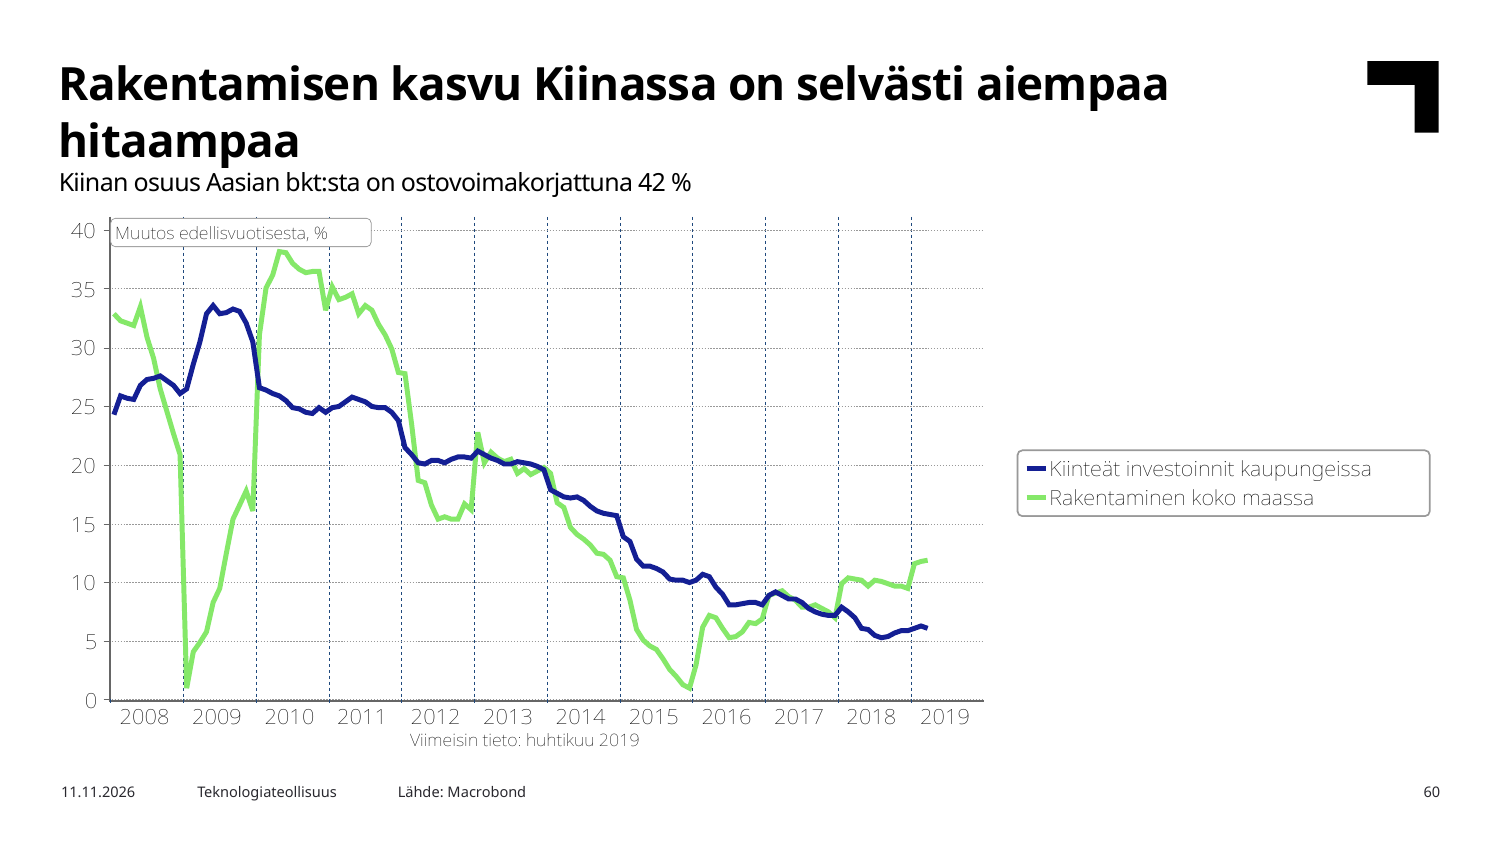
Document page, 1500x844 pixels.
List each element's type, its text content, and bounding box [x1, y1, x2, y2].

footer Teknologiateollisuus [182, 775, 382, 803]
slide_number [46, 775, 182, 803]
list Rakentamisen kasvu Kiinassa on selvästi aiempaa hitaampaa Kiinan osuus Aasian bkt:sta on ostovoimakorjattuna 42 % [41, 46, 1353, 199]
list Lähde: Macrobond [382, 775, 871, 803]
slide_number 60 [1313, 775, 1456, 803]
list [62, 209, 1439, 763]
